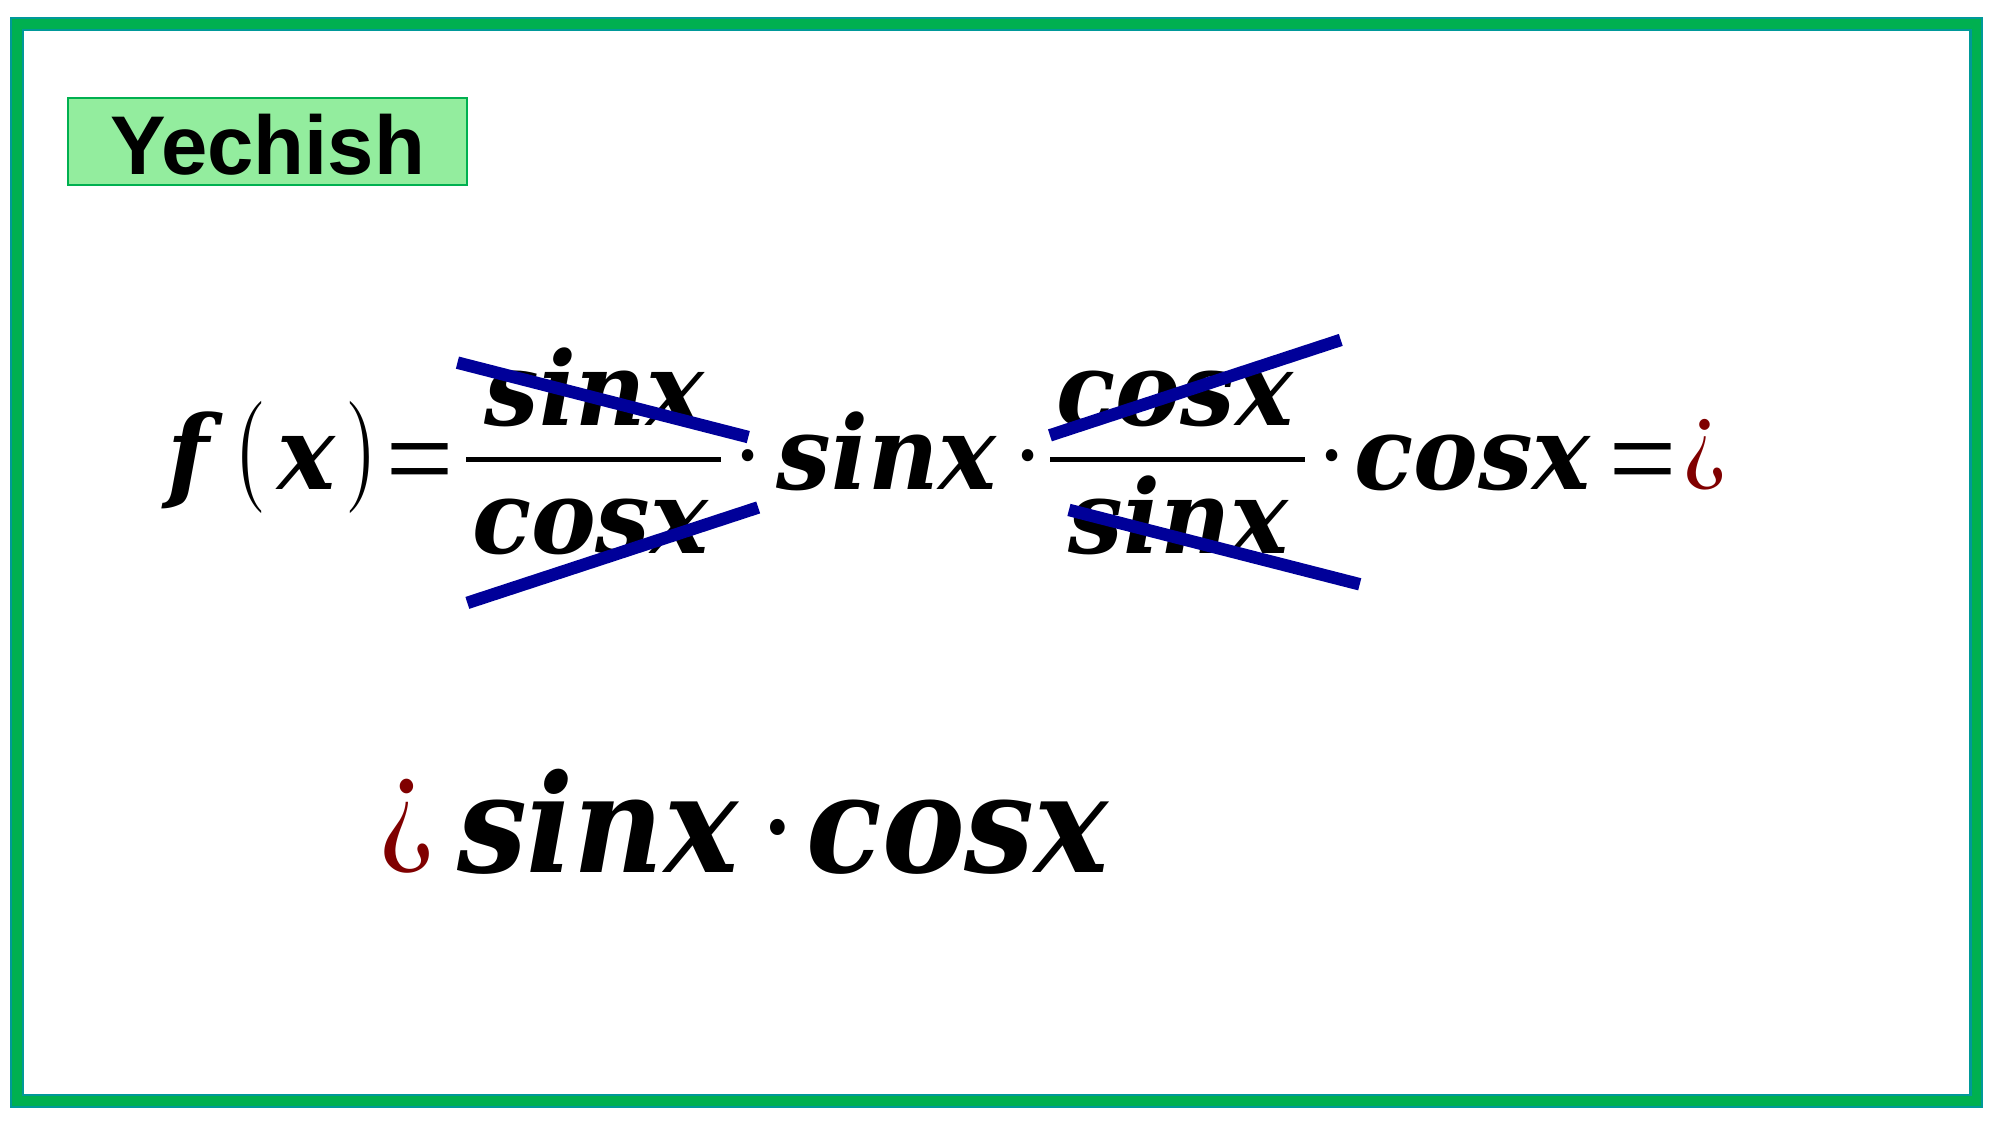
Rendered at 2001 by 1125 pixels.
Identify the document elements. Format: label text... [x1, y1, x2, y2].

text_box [1068, 509, 1360, 585]
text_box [457, 362, 749, 438]
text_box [1049, 339, 1341, 436]
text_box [467, 507, 759, 603]
text_box [10, 17, 1983, 1108]
text_box Yechish [67, 97, 468, 186]
